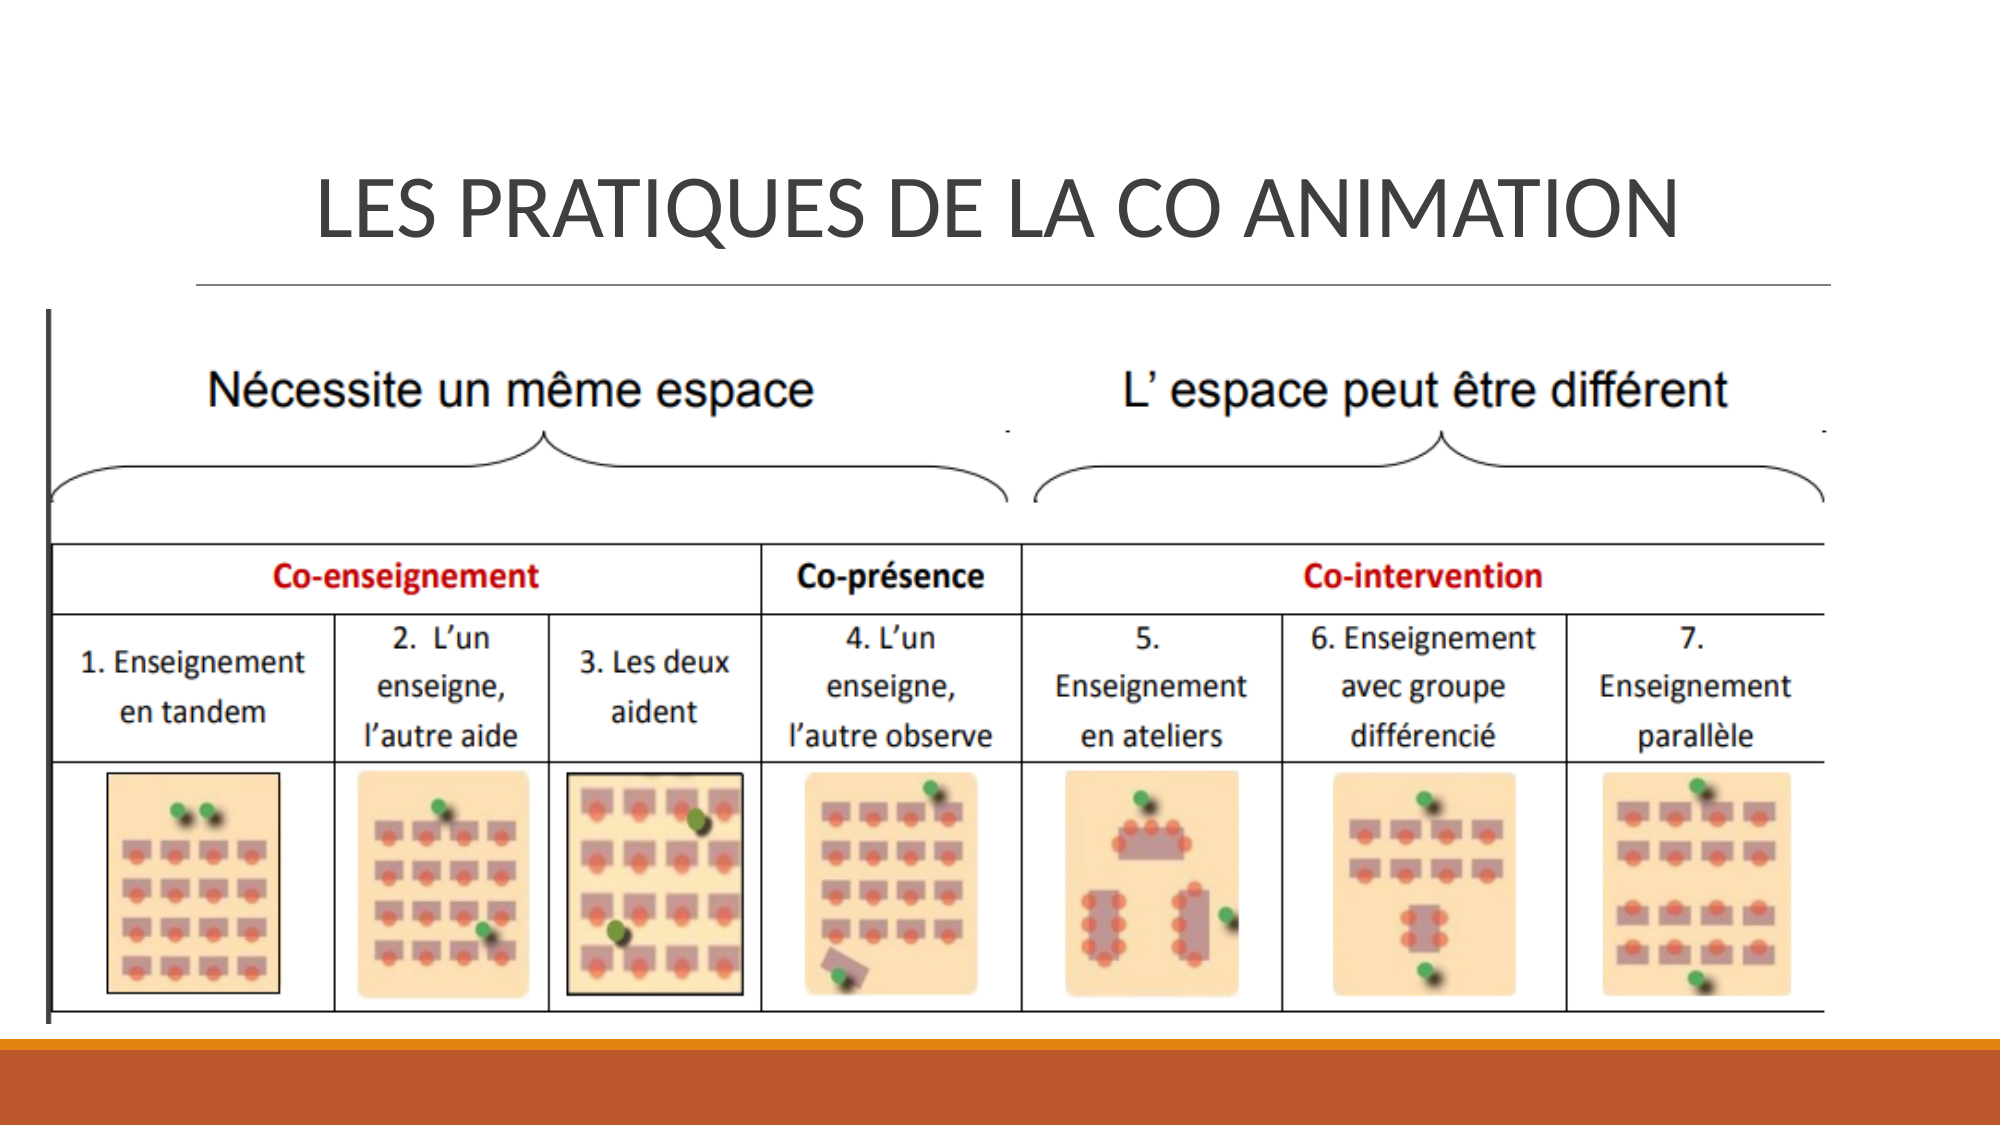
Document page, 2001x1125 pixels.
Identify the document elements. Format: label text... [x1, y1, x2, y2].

title LES PRATIQUES DE LA CO ANIMATION [300, 86, 1863, 264]
picture [46, 308, 1834, 1024]
